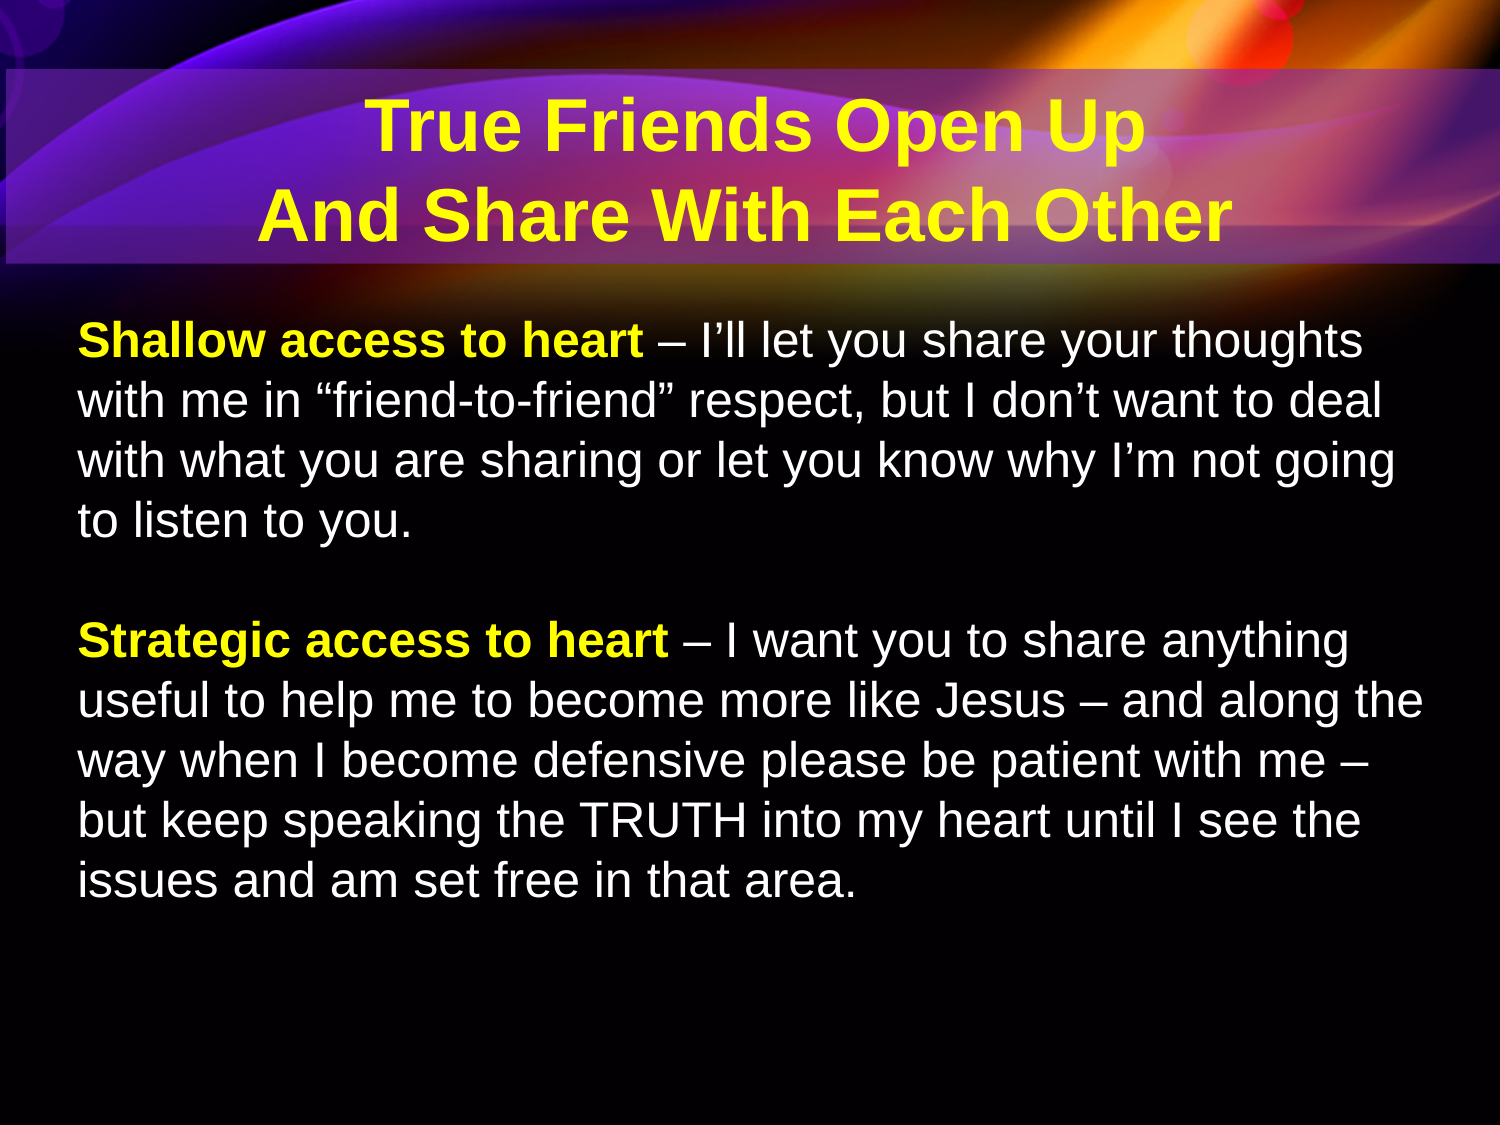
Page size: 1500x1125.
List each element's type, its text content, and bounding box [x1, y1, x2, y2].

text_box Shallow access to heart – I’ll let you share your thoughts with me in “friend-to-friend” respect, but I don’t want to deal with what you are sharing or let you know why I’m not going to listen to you. Strategic access to heart – I want you to share anything useful to help me to become more like Jesus – and along the way when I become defensive please be patient with me – but keep speaking the TRUTH into my heart until I see the issues and am set free in that area. [62, 299, 1463, 915]
text_box True Friends Open Up And Share With Each Other [6, 68, 1500, 264]
picture [0, 0, 1500, 1125]
